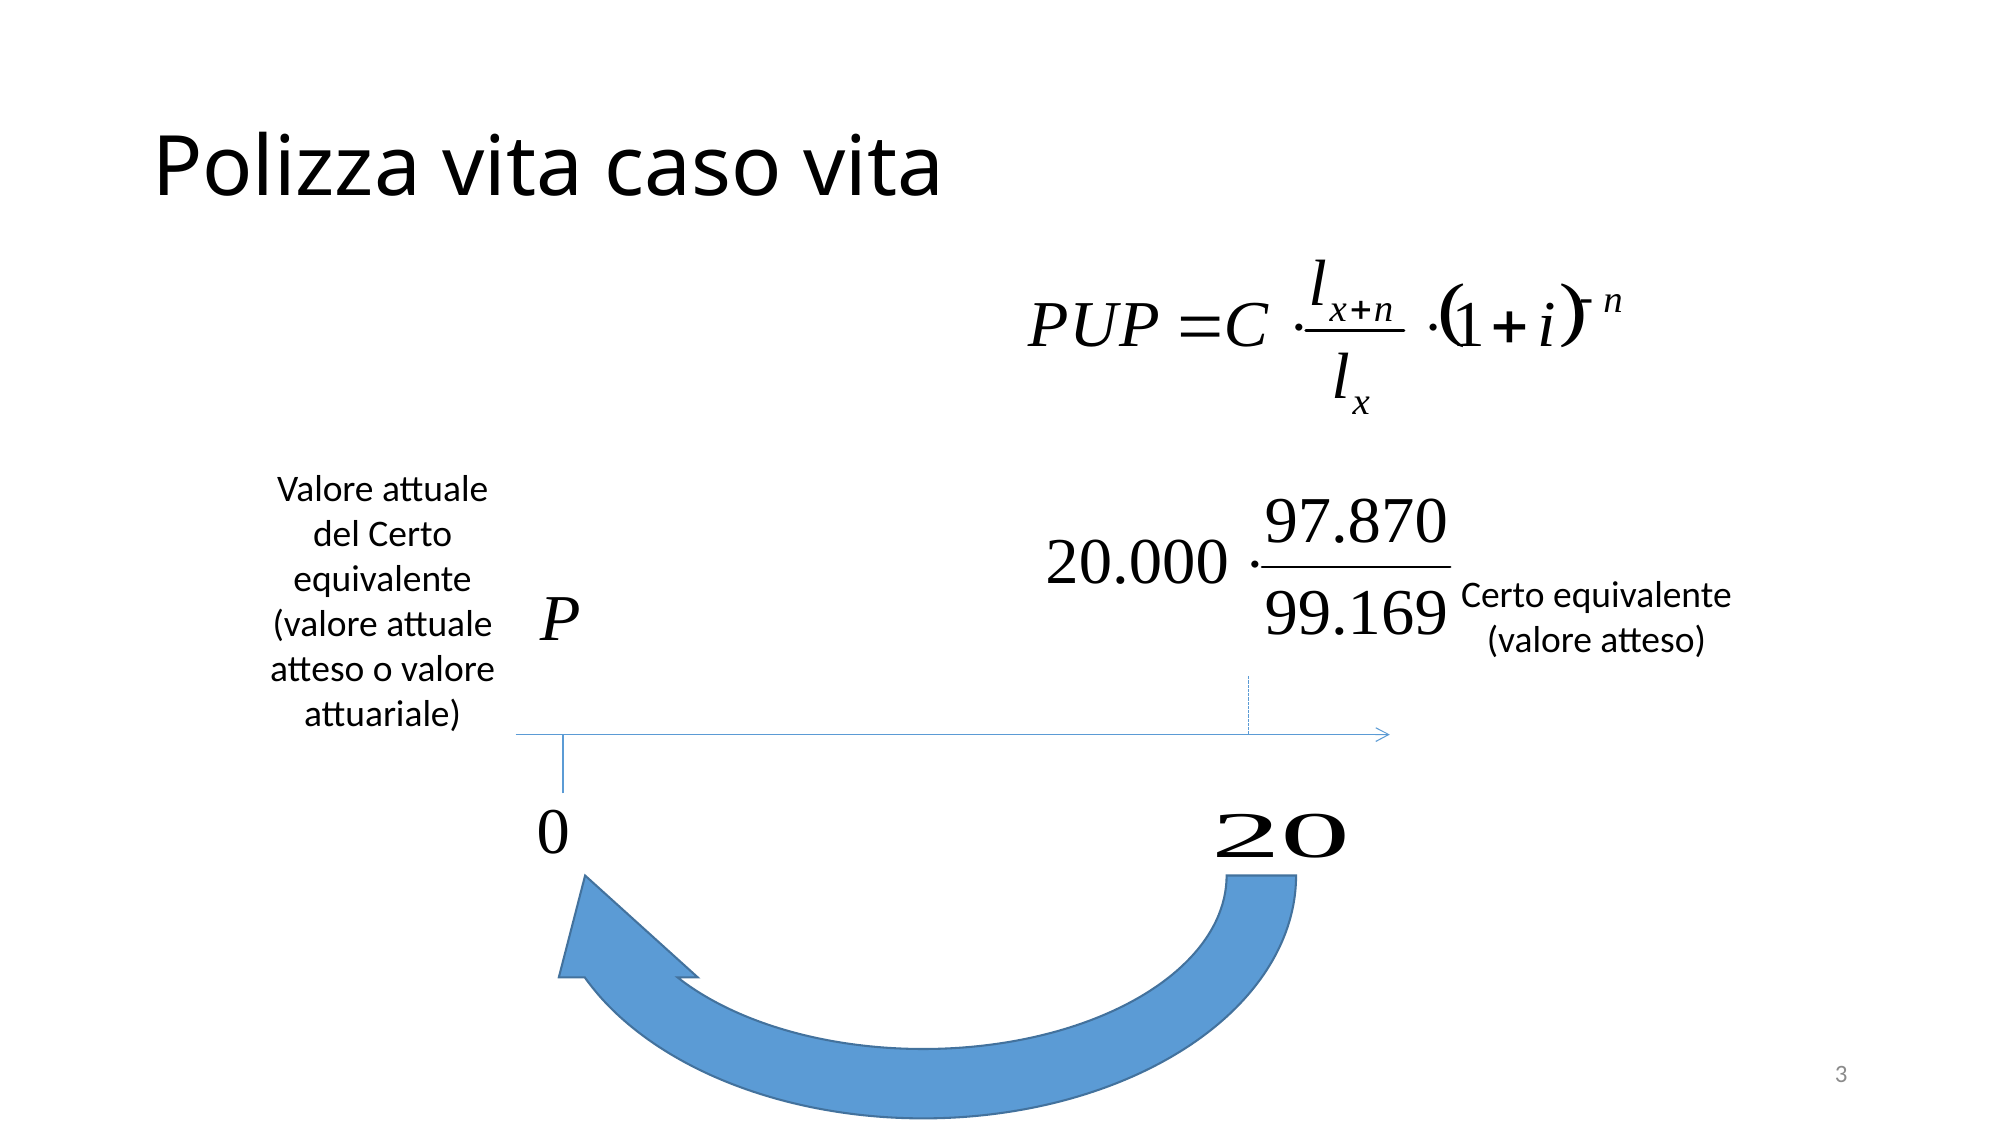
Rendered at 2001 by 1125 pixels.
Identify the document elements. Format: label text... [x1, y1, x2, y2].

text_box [1189, 797, 1376, 874]
title Polizza vita caso vita [137, 59, 1863, 278]
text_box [527, 580, 595, 652]
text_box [527, 793, 584, 870]
text_box Valore attuale del Certo equivalente (valore attuale atteso o valore attuariale) [249, 456, 516, 741]
text_box Certo equivalente (valore atteso) [1464, 562, 1750, 668]
text_box [557, 873, 1298, 1120]
slide_number 3 [1412, 1042, 1863, 1103]
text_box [1035, 476, 1464, 749]
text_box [1015, 243, 1638, 429]
